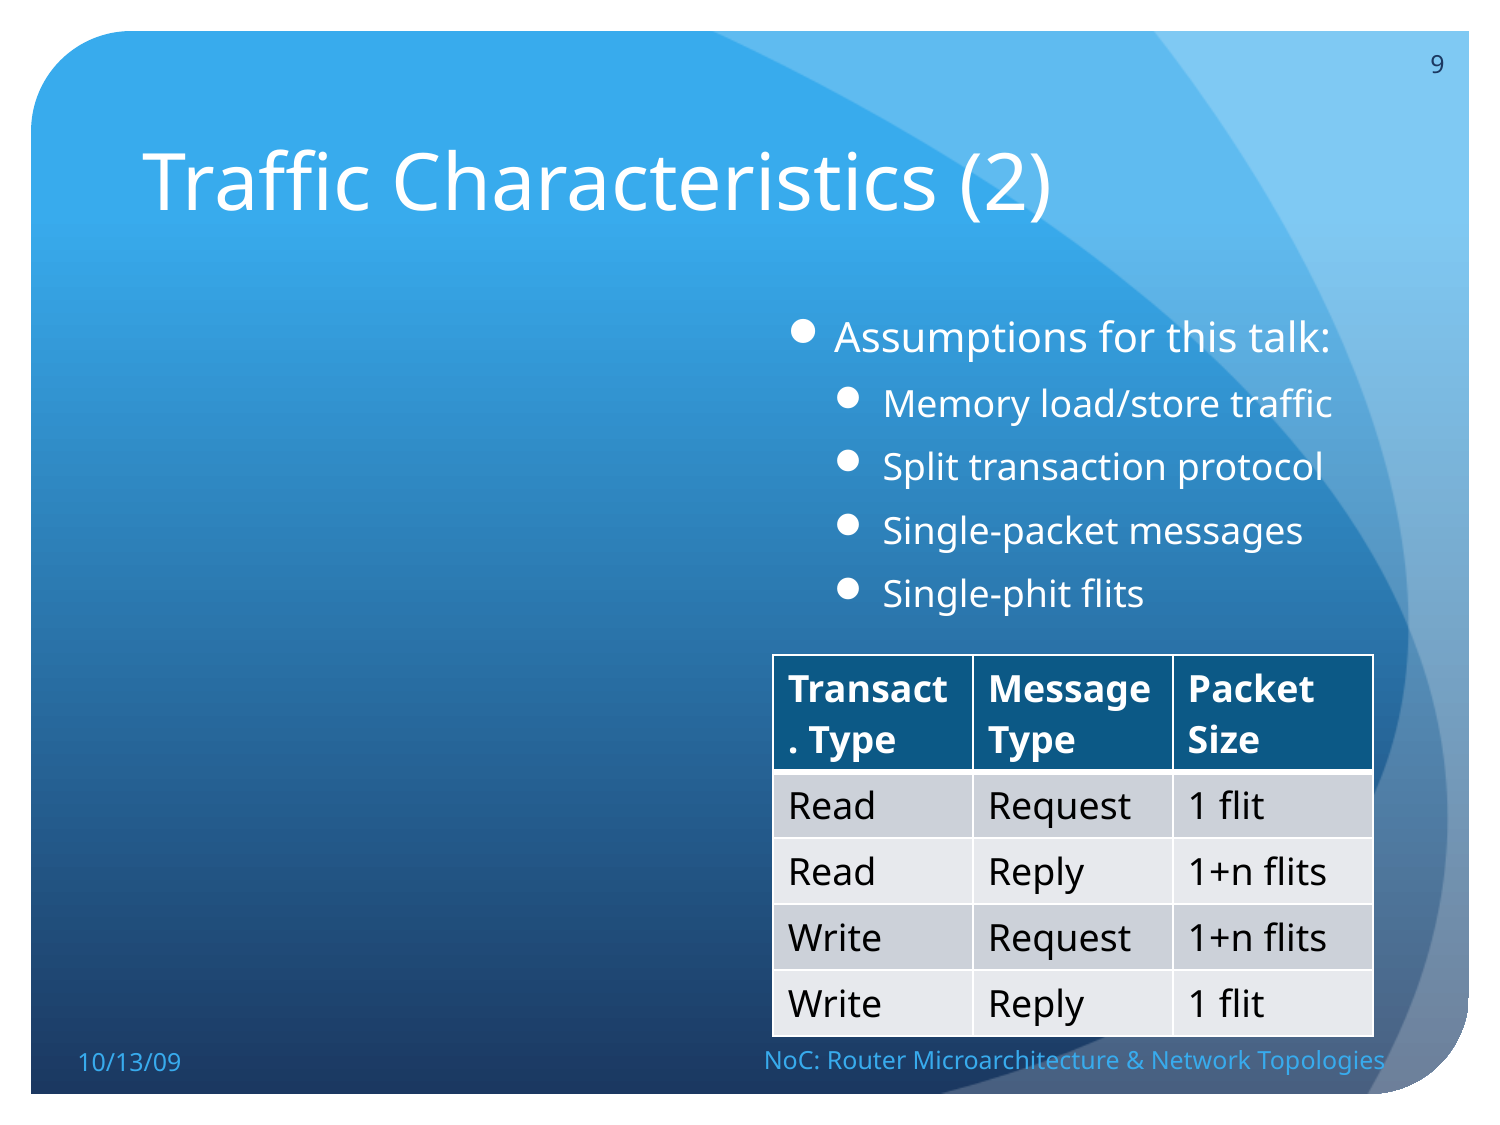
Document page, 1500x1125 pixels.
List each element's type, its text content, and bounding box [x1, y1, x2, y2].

table_header Packet Size [1174, 656, 1372, 769]
table_cell Request [974, 775, 1172, 837]
table_cell 1+n flits [1174, 839, 1372, 903]
table_cell Request [974, 905, 1172, 969]
table_cell 1+n flits [1174, 905, 1372, 969]
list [127, 299, 729, 993]
table_cell Read [774, 775, 972, 837]
table_header Message Type [974, 656, 1172, 769]
table_cell 1 flit [1174, 971, 1372, 1035]
table_header Transact. Type [774, 656, 972, 769]
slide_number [62, 1031, 373, 1092]
list Assumptions for this talk: Memory load/store traffic Split transaction protocol Single-packet messages Single-phit flits [772, 299, 1373, 638]
table_cell Reply [974, 971, 1172, 1035]
footer NoC: Router Microarchitecture & Network Topologies [542, 1031, 1402, 1092]
title Traffic Characteristics (2) [127, 62, 1372, 234]
table_cell Read [774, 839, 972, 903]
table_cell Write [774, 905, 972, 969]
table_cell Write [774, 971, 972, 1035]
picture [24, 30, 1473, 1094]
table_cell Reply [974, 839, 1172, 903]
table_cell 1 flit [1174, 775, 1372, 837]
slide_number 9 [1378, 36, 1460, 96]
